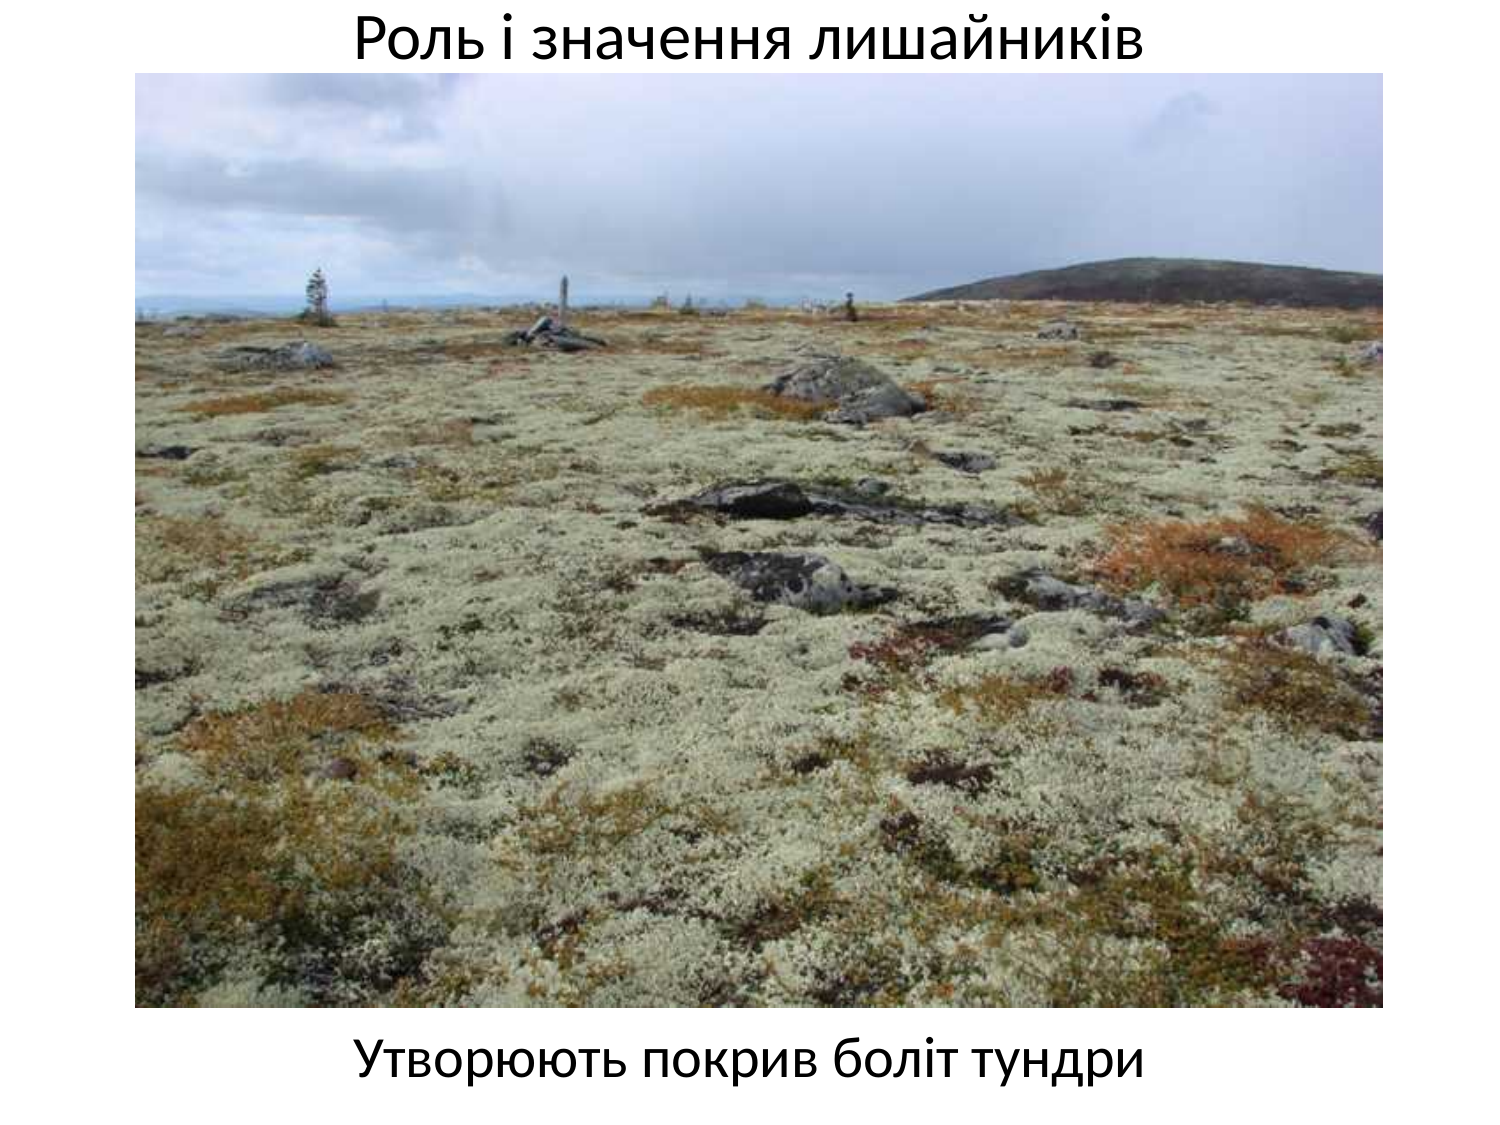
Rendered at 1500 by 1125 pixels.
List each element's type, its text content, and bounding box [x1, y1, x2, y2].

title Роль і значення лишайників [75, 0, 1425, 67]
picture [135, 73, 1383, 1009]
list Утворюють покрив боліт тундри [75, 1011, 1425, 1125]
